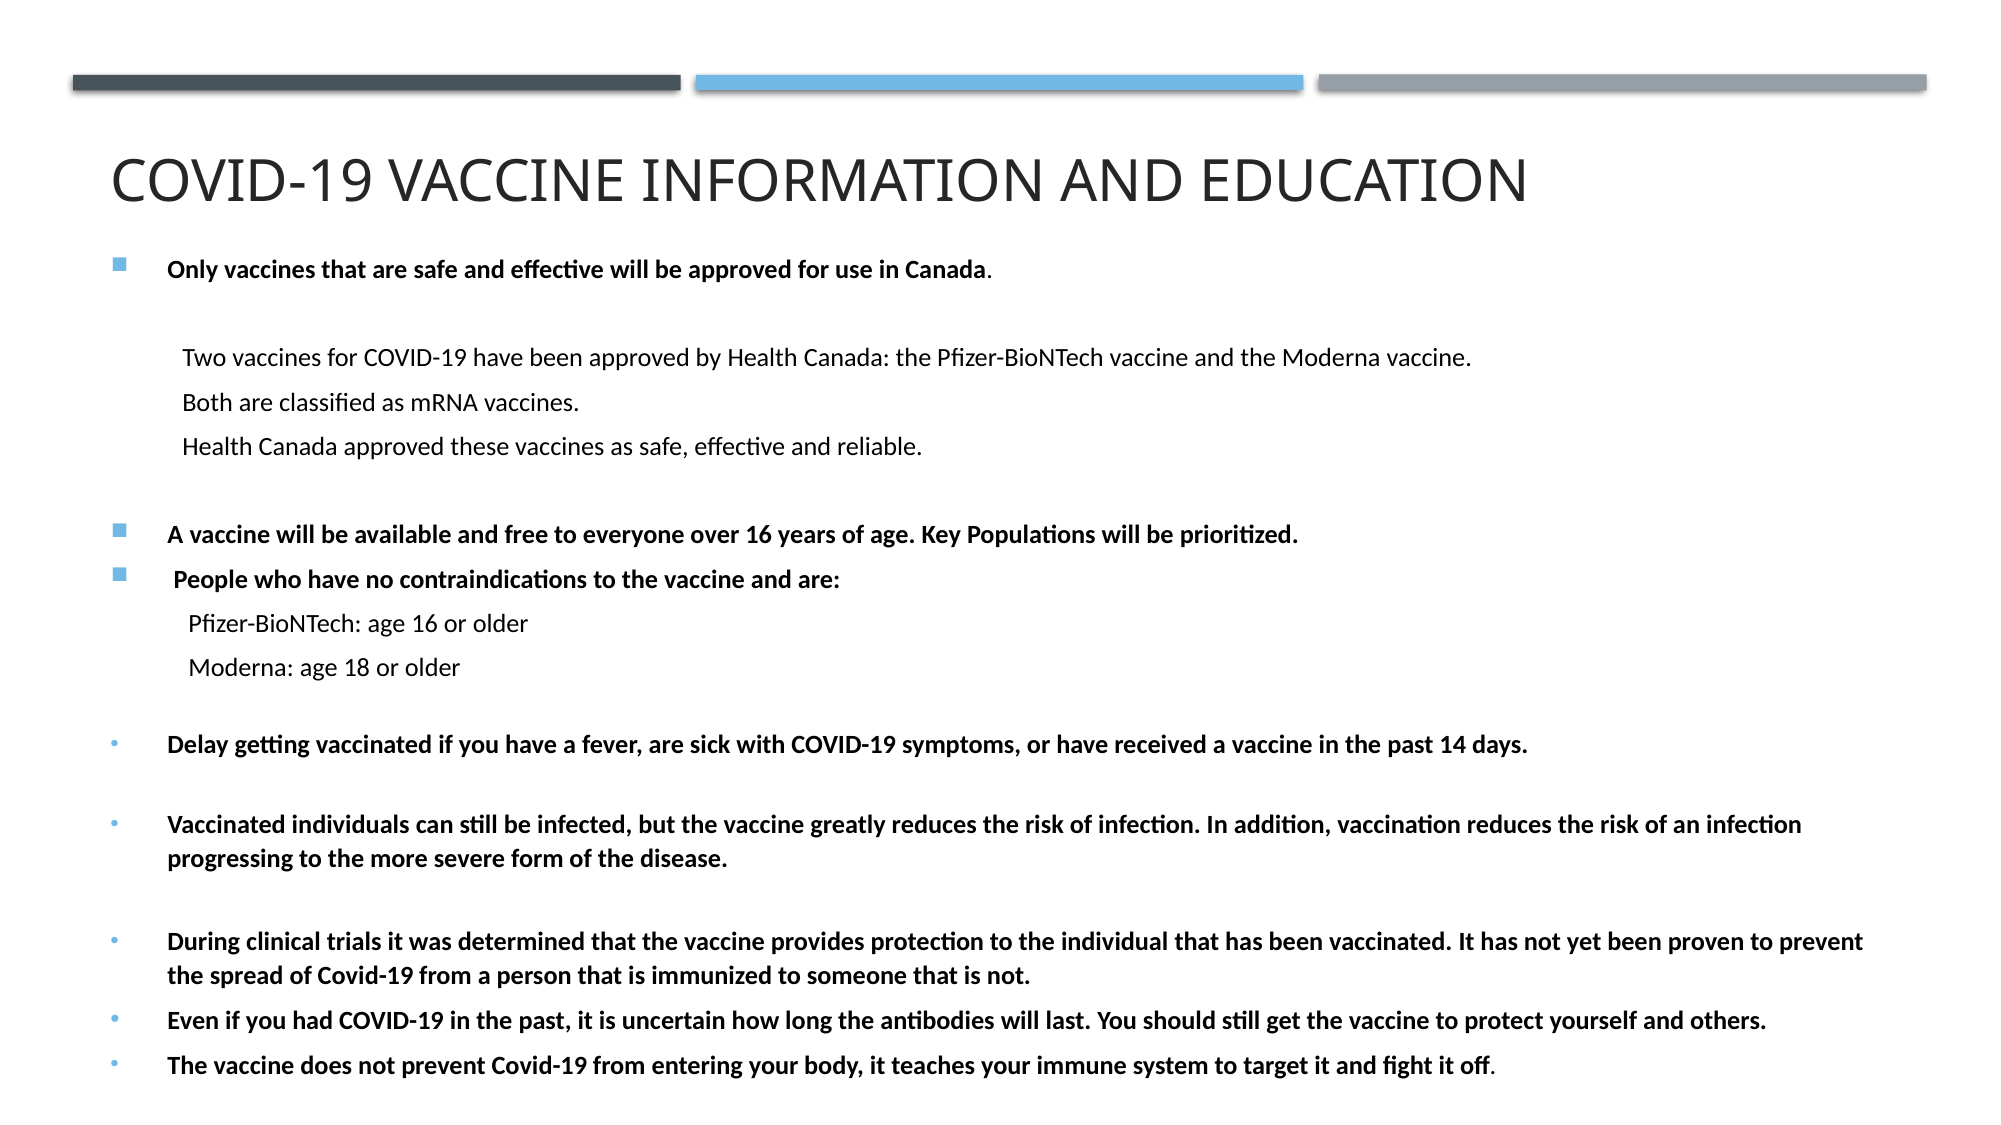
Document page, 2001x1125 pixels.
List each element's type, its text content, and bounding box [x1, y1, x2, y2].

title Covid-19 vaccine information and Education [95, 115, 1905, 221]
list Only vaccines that are safe and effective will be approved for use in Canada. Two vaccines for COVID-19 have been approved by Health Canada: the Pfizer-BioNTech vaccine and the Moderna vaccine. Both are classified as mRNA vaccines. Health Canada approved these vaccines as safe, effective and reliable. A vaccine will be available and free to everyone over 16 years of age. Key Populations will be prioritized. People who have no contraindications to the vaccine and are: Pfizer-BioNTech: age 16 or older Moderna: age 18 or older Delay getting vaccinated if you have a fever, are sick with COVID-19 symptoms, or have received a vaccine in the past 14 days. Vaccinated individuals can still be infected, but the vaccine greatly reduces the risk of infection. In addition, vaccination reduces the risk of an infection progressing to the more severe form of the disease. During clinical trials it was determined that the vaccine provides protection to the individual that has been vaccinated. It has not yet been proven to prevent the spread of Covid-19 from a person that is immunized to someone that is not. Even if you had COVID-19 in the past, it is uncertain how long the antibodies will last. You should still get the vaccine to protect yourself and others. The vaccine does not prevent Covid-19 from entering your body, it teaches your immune system to target it and fight it off. [95, 241, 1905, 1090]
